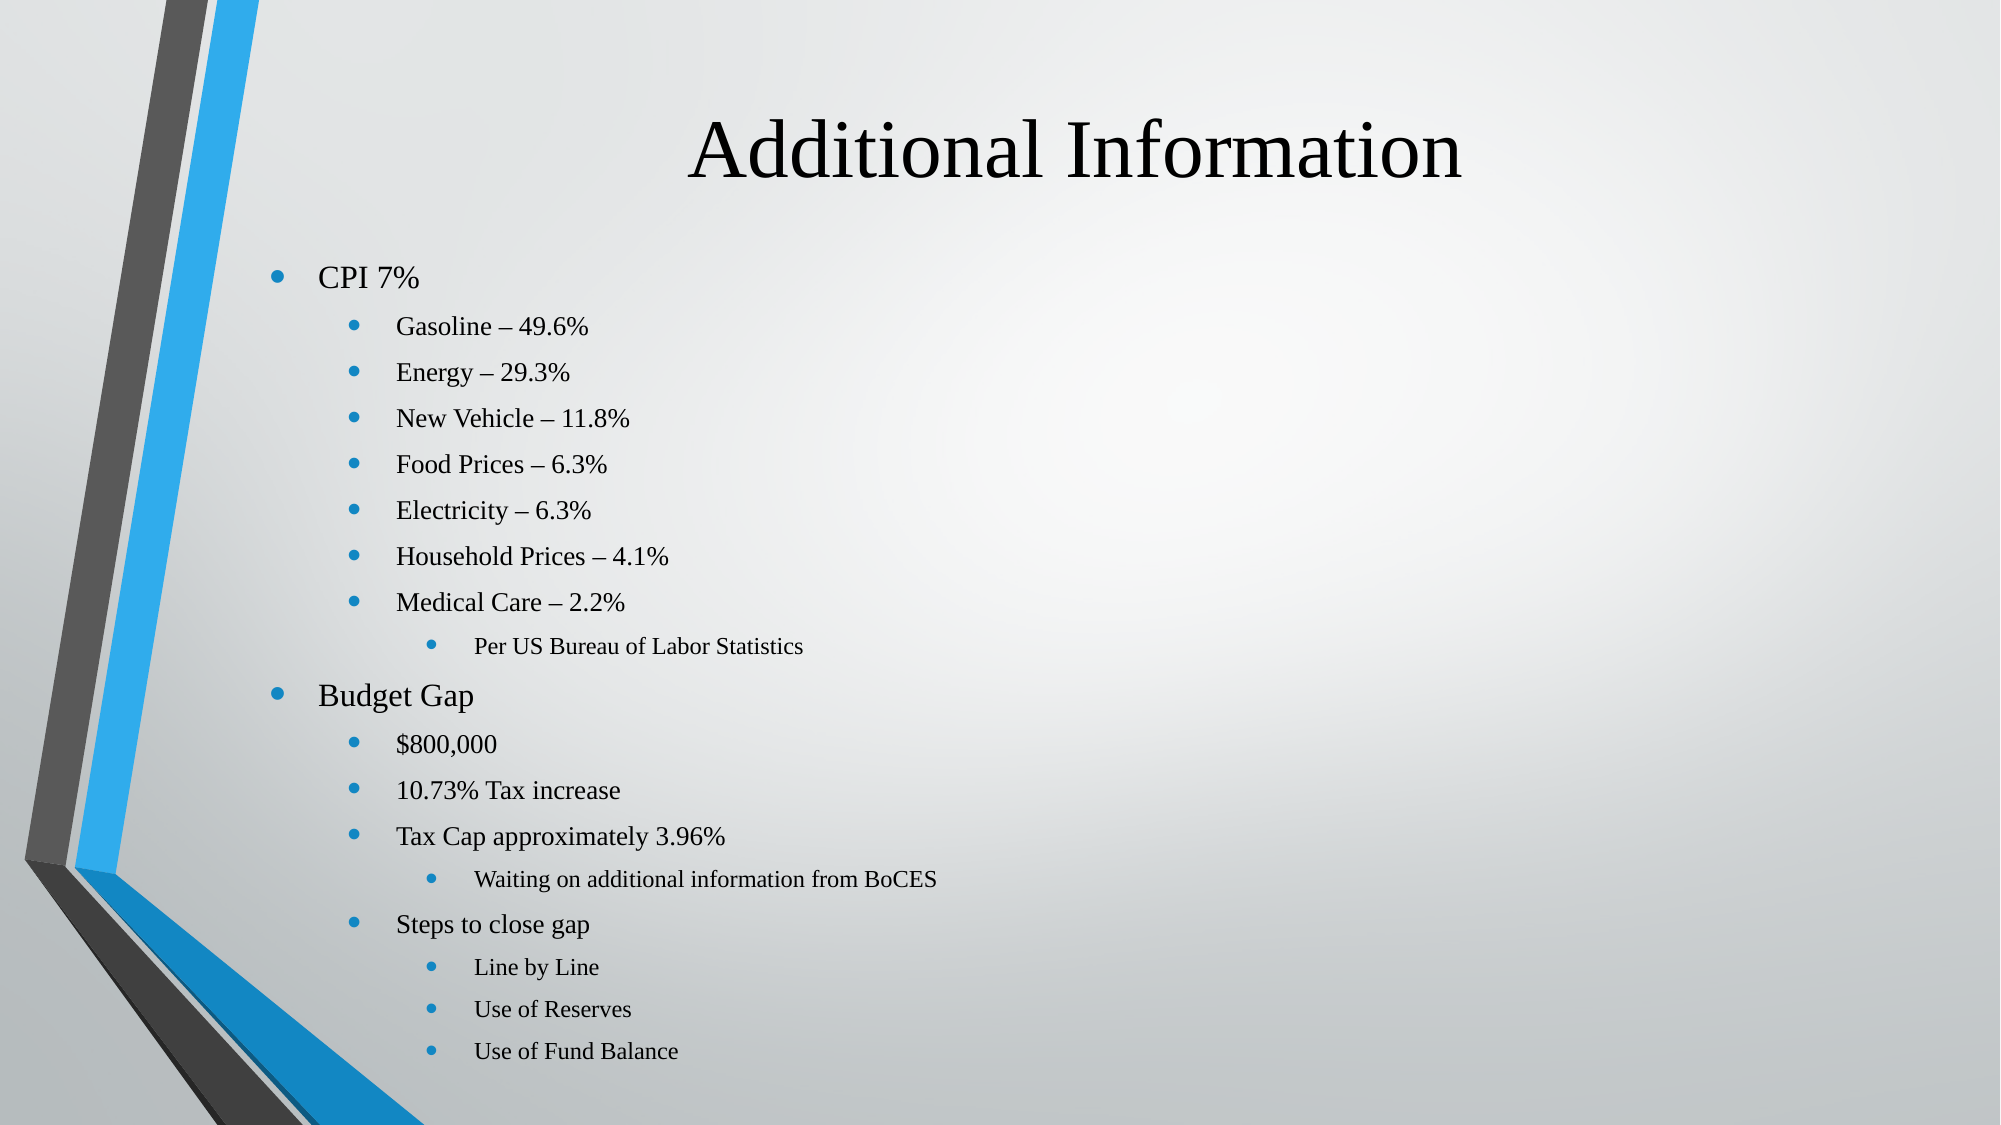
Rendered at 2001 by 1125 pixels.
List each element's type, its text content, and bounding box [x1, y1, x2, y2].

title Additional Information [254, 0, 1898, 245]
list CPI 7% Gasoline – 49.6% Energy – 29.3% New Vehicle – 11.8% Food Prices – 6.3% Electricity – 6.3% Household Prices – 4.1% Medical Care – 2.2% Per US Bureau of Labor Statistics Budget Gap $800,000 10.73% Tax increase Tax Cap approximately 3.96% Waiting on additional information from BoCES Steps to close gap Line by Line Use of Reserves Use of Fund Balance [254, 245, 1898, 1076]
